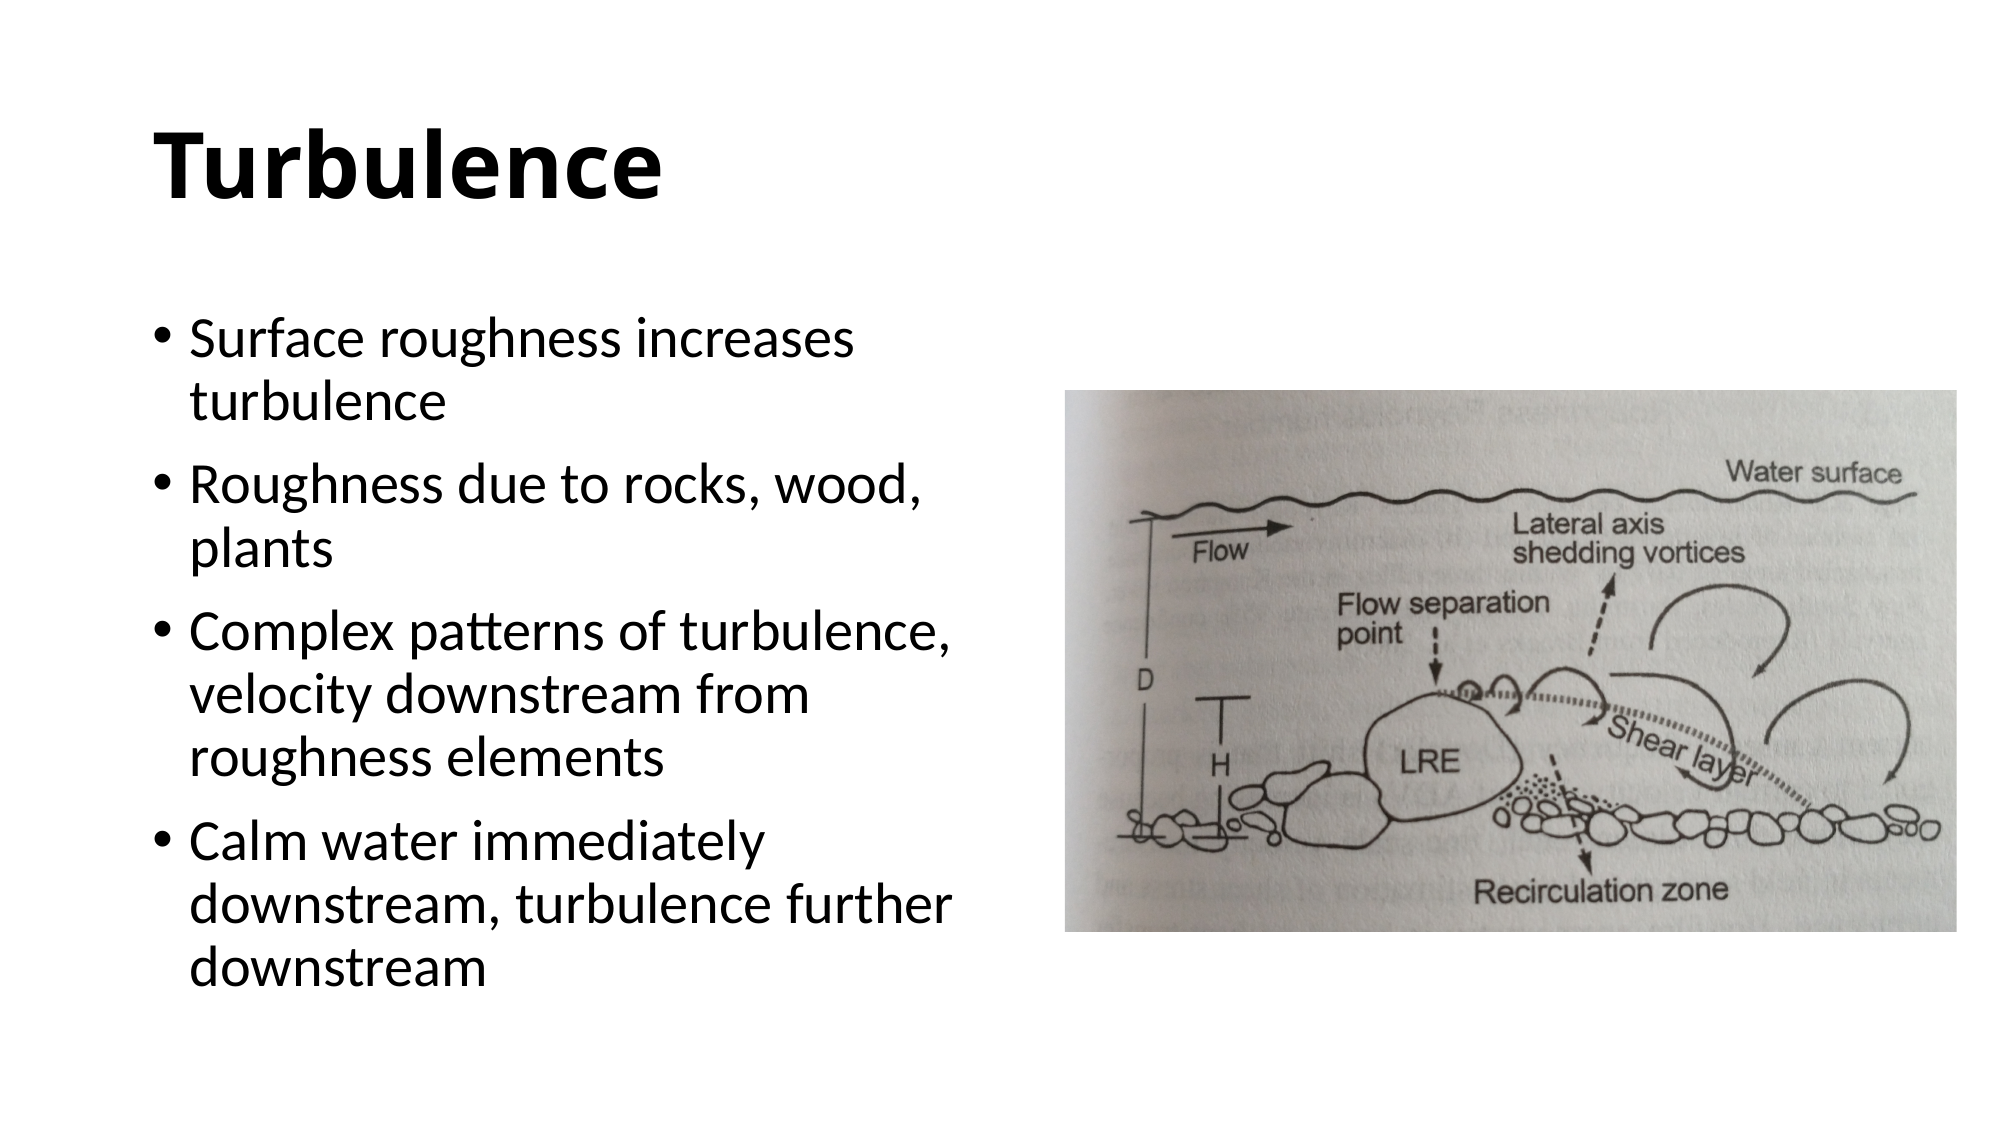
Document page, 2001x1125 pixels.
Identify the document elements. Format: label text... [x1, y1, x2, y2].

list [1064, 389, 1957, 932]
title Turbulence [137, 59, 1863, 278]
list Surface roughness increases turbulence Roughness due to rocks, wood, plants Complex patterns of turbulence, velocity downstream from roughness elements Calm water immediately downstream, turbulence further downstream [137, 299, 988, 1014]
